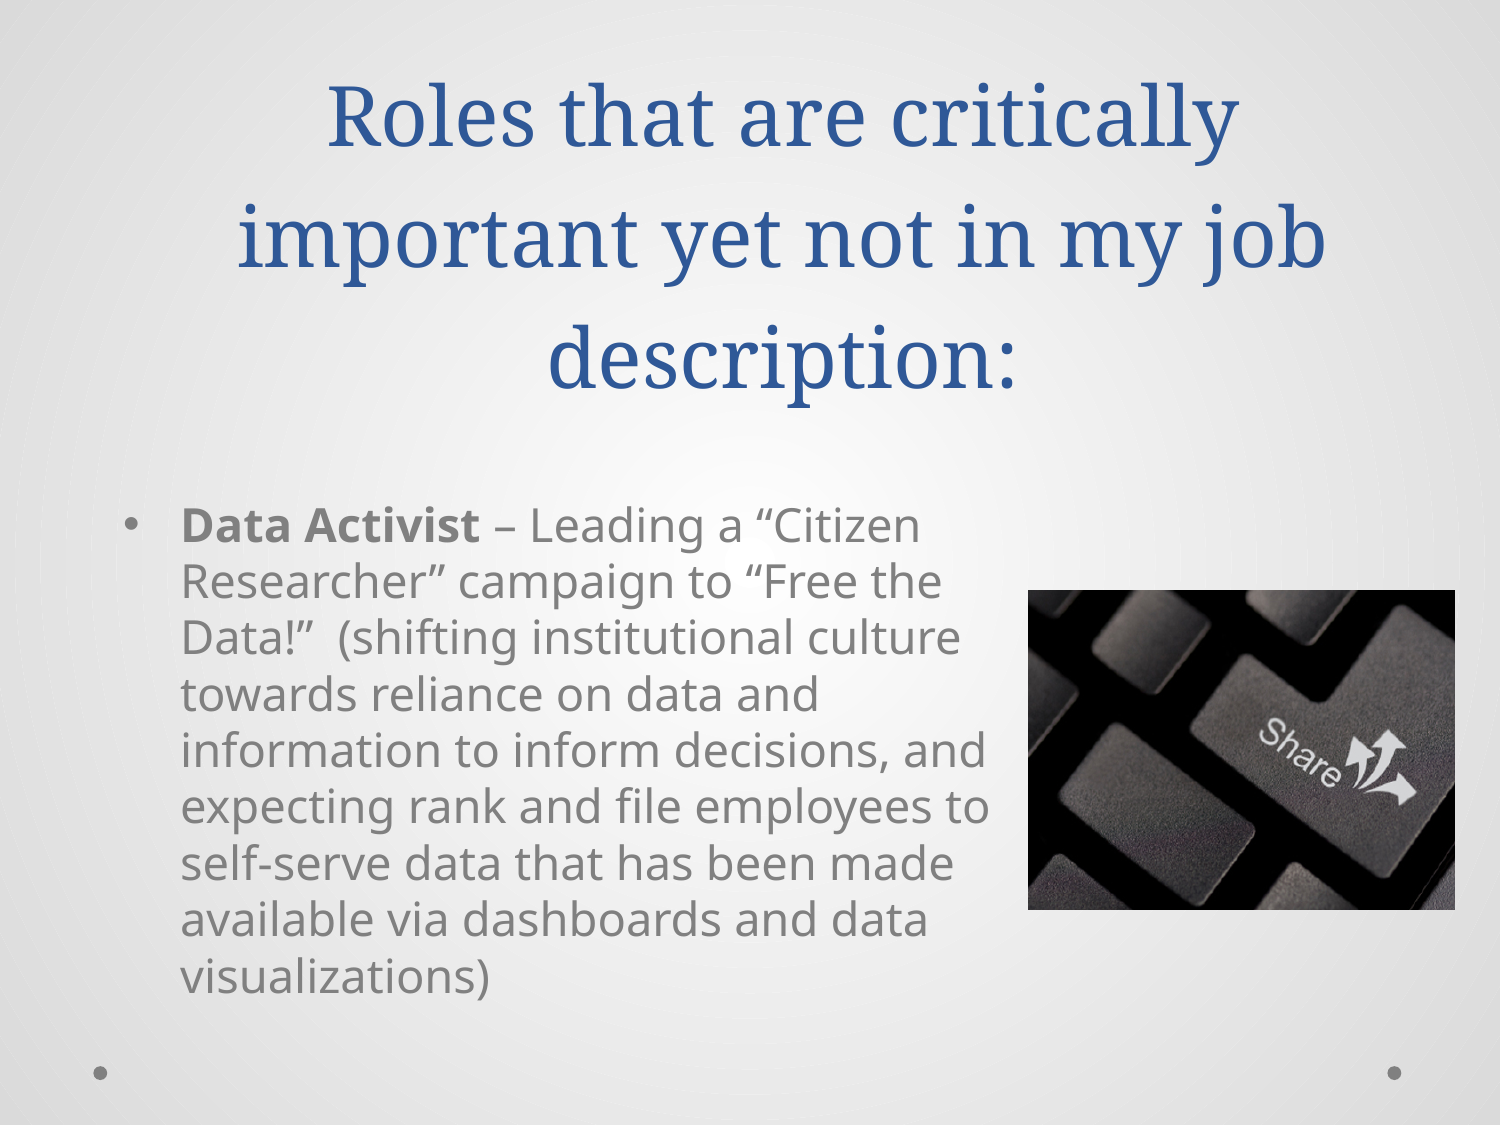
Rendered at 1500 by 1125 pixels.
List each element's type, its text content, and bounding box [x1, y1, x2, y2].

list Data Activist – Leading a “Citizen Researcher” campaign to “Free the Data!” (shifting institutional culture towards reliance on data and information to inform decisions, and expecting rank and file employees to self-serve data that has been made available via dashboards and data visualizations) [108, 487, 1063, 1013]
picture [1028, 590, 1455, 910]
title Roles that are critically important yet not in my job description: [108, 149, 1459, 413]
